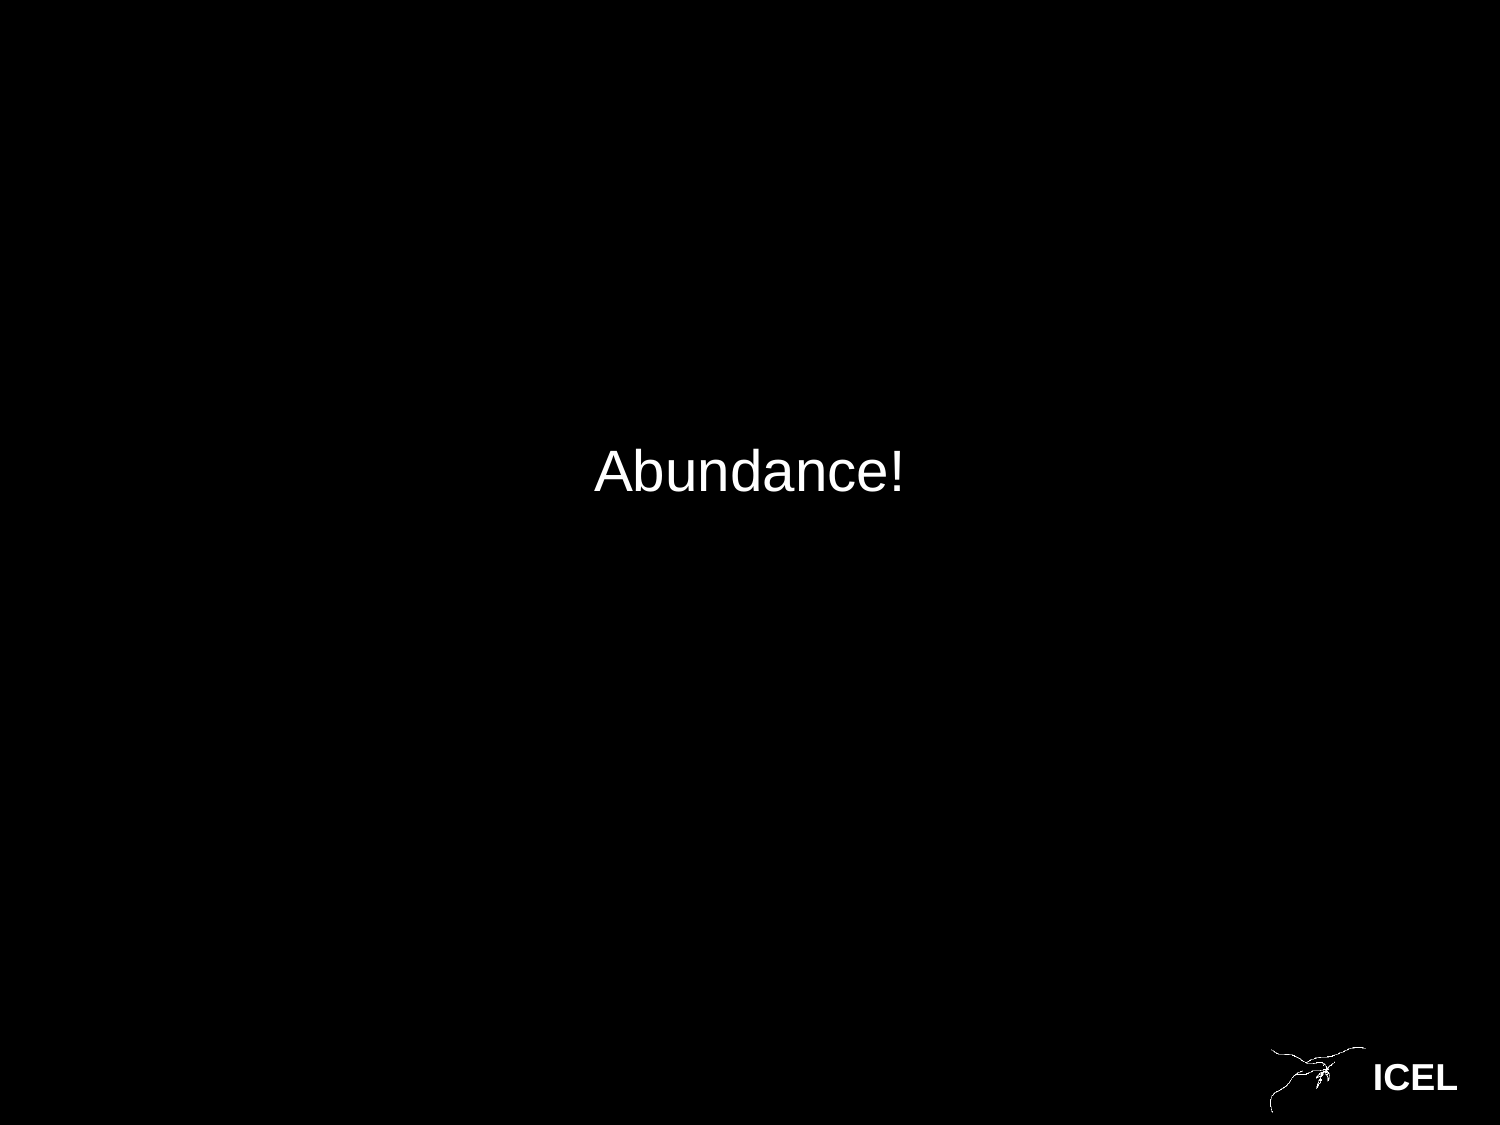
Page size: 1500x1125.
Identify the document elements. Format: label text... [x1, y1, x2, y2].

list Abundance! [75, 262, 1425, 1005]
picture [1269, 1046, 1366, 1113]
